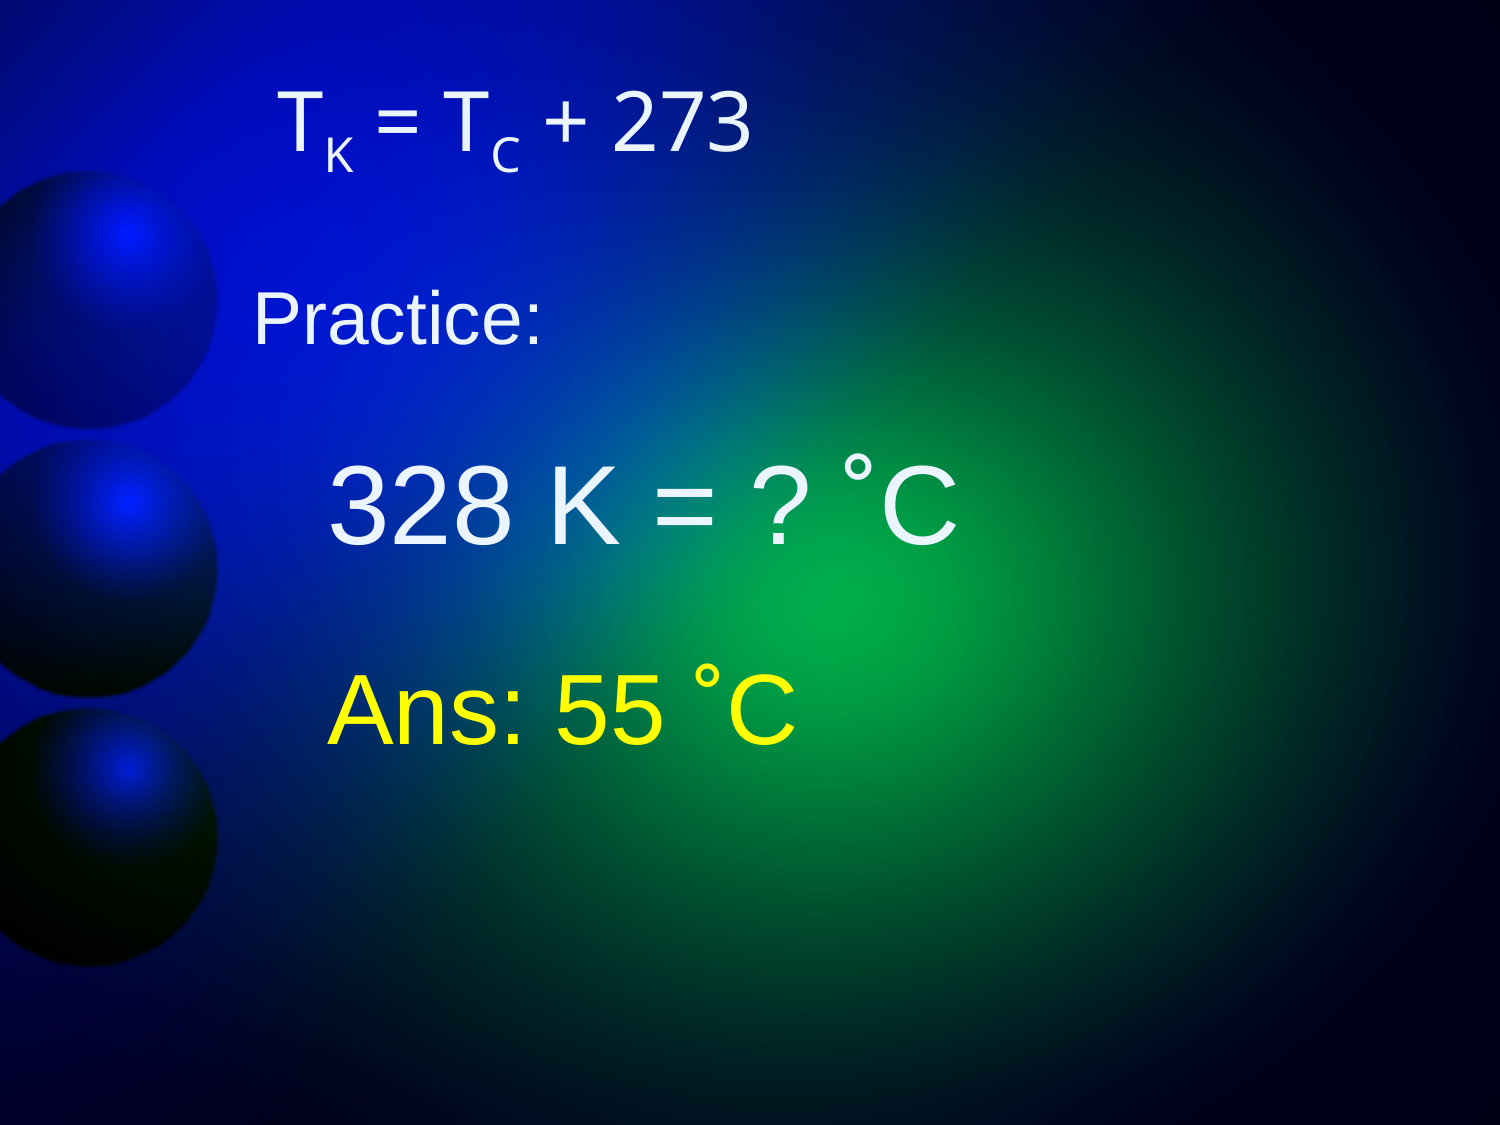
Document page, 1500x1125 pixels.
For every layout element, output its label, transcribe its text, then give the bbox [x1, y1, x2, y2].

text_box Practice: [237, 262, 1363, 368]
text_box TK = TC + 273 [262, 49, 1450, 200]
text_box Ans: 55 ˚C [312, 637, 1000, 773]
text_box 328 K = ? ˚C [312, 424, 1000, 575]
picture [0, 0, 1500, 1125]
